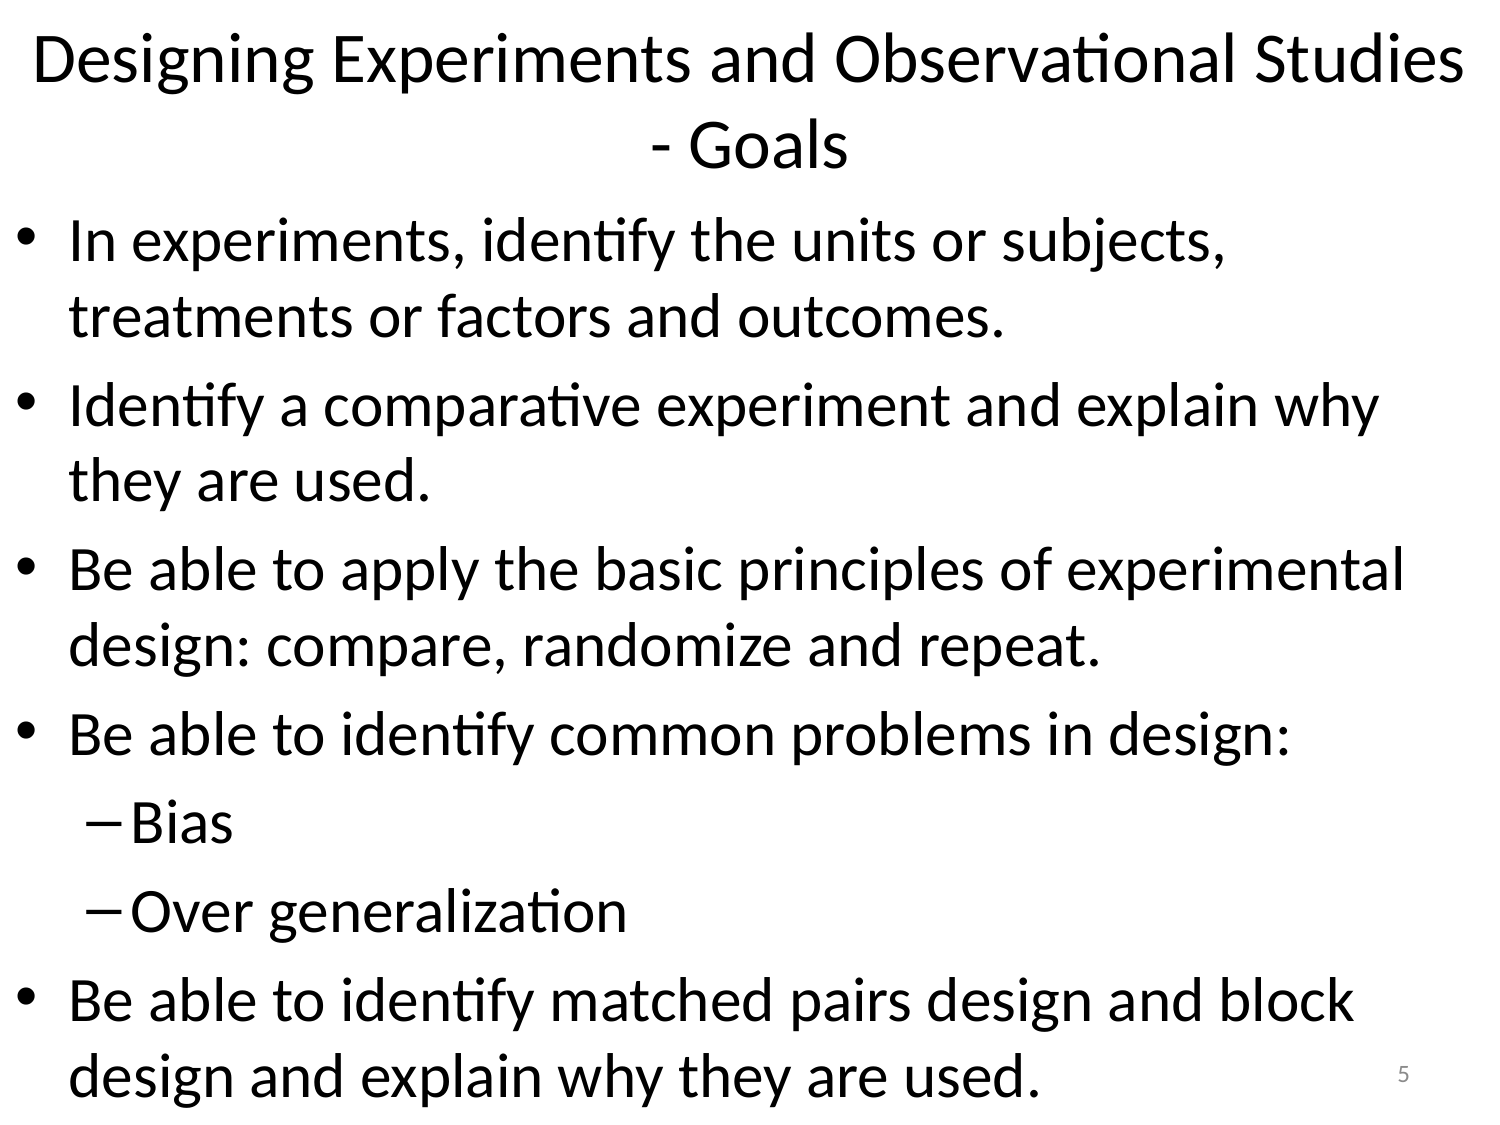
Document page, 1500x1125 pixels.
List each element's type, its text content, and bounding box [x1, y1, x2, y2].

slide_number 5 [1074, 1042, 1425, 1103]
title Designing Experiments and Observational Studies - Goals [0, 2, 1500, 190]
list In experiments, identify the units or subjects, treatments or factors and outcomes. Identify a comparative experiment and explain why they are used. Be able to apply the basic principles of experimental design: compare, randomize and repeat. Be able to identify common problems in design: Bias Over generalization Be able to identify matched pairs design and block design and explain why they are used. [0, 190, 1500, 1125]
